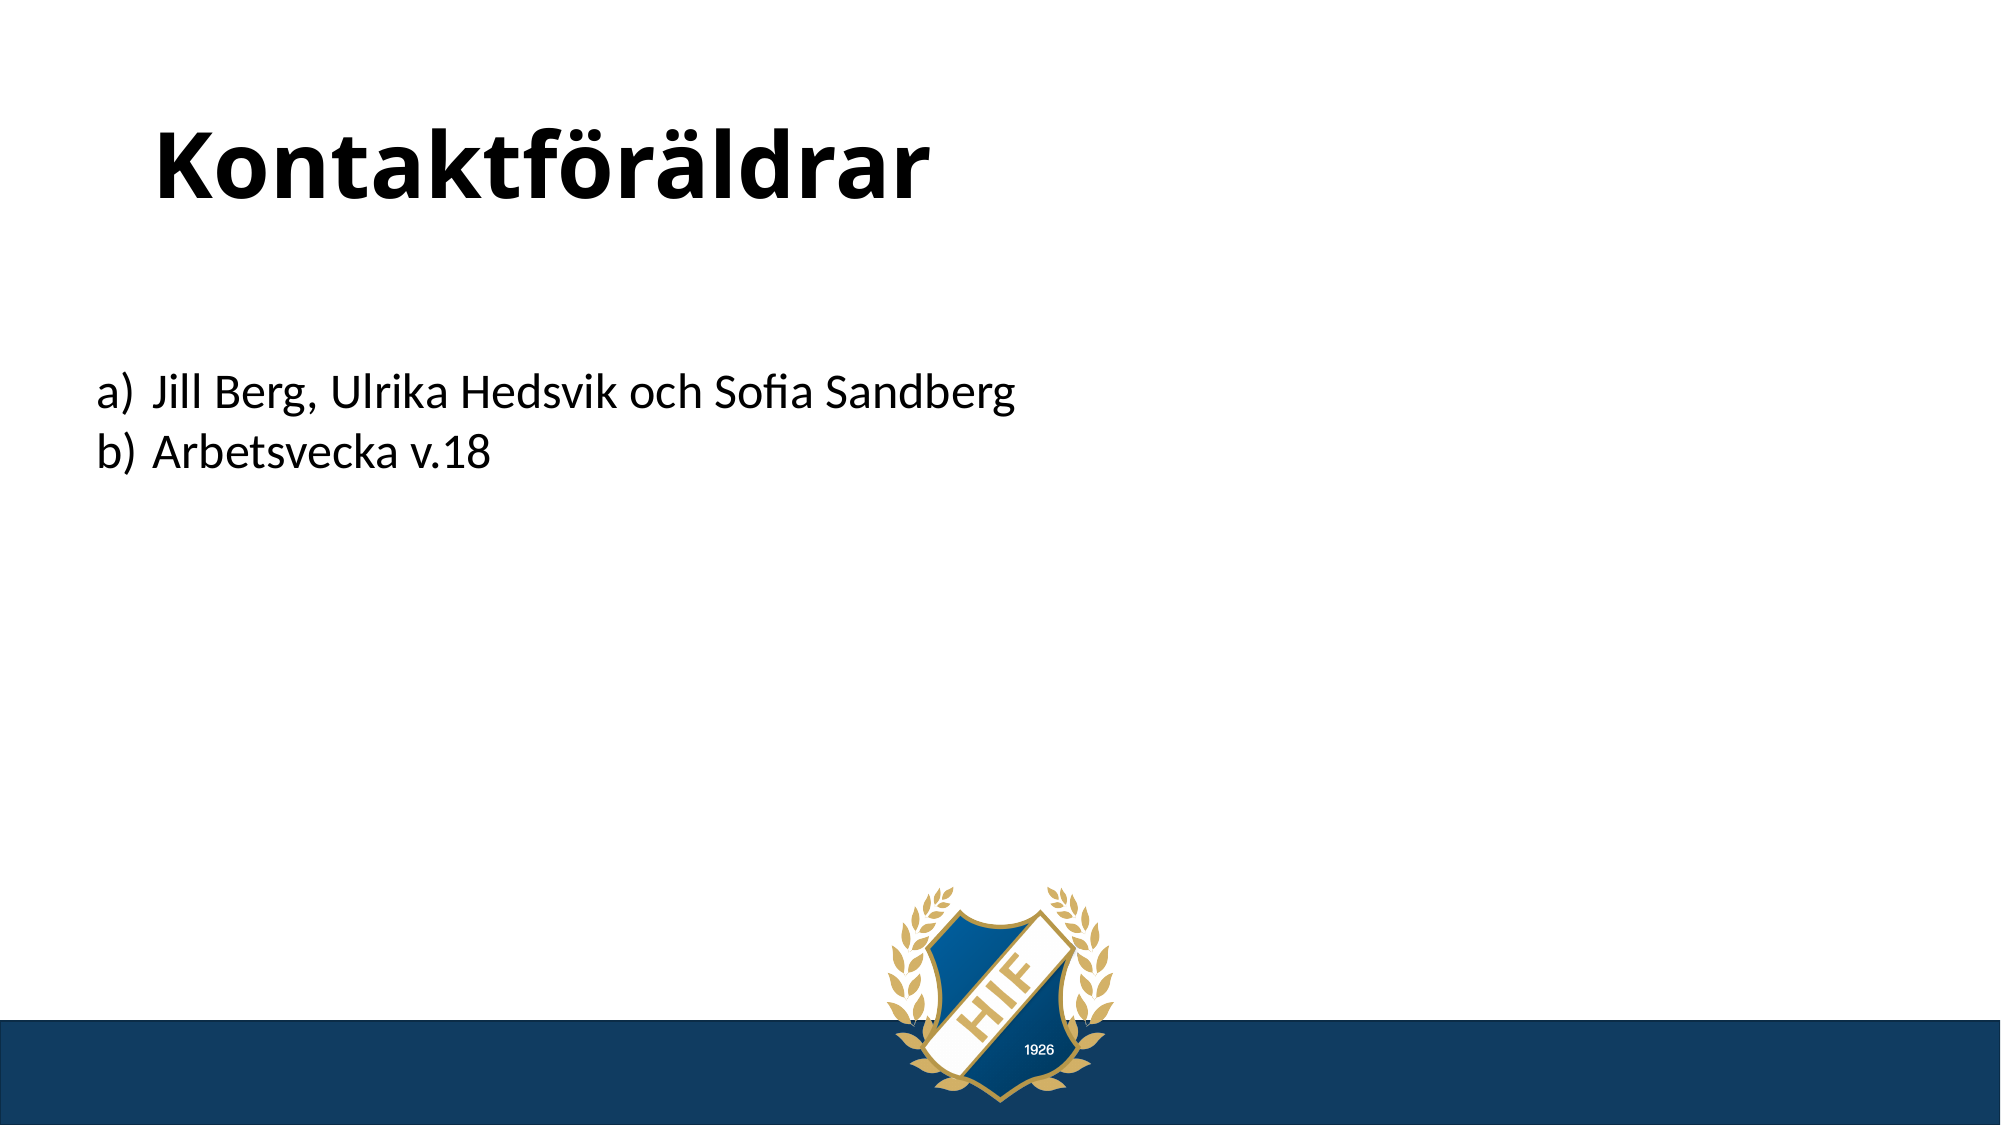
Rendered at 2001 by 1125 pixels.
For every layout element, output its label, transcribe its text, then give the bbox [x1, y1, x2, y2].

picture [877, 877, 1123, 1111]
title Kontaktföräldrar [137, 59, 1863, 278]
text_box Jill Berg, Ulrika Hedsvik och Sofia Sandberg Arbetsvecka v.18 [81, 351, 1205, 667]
